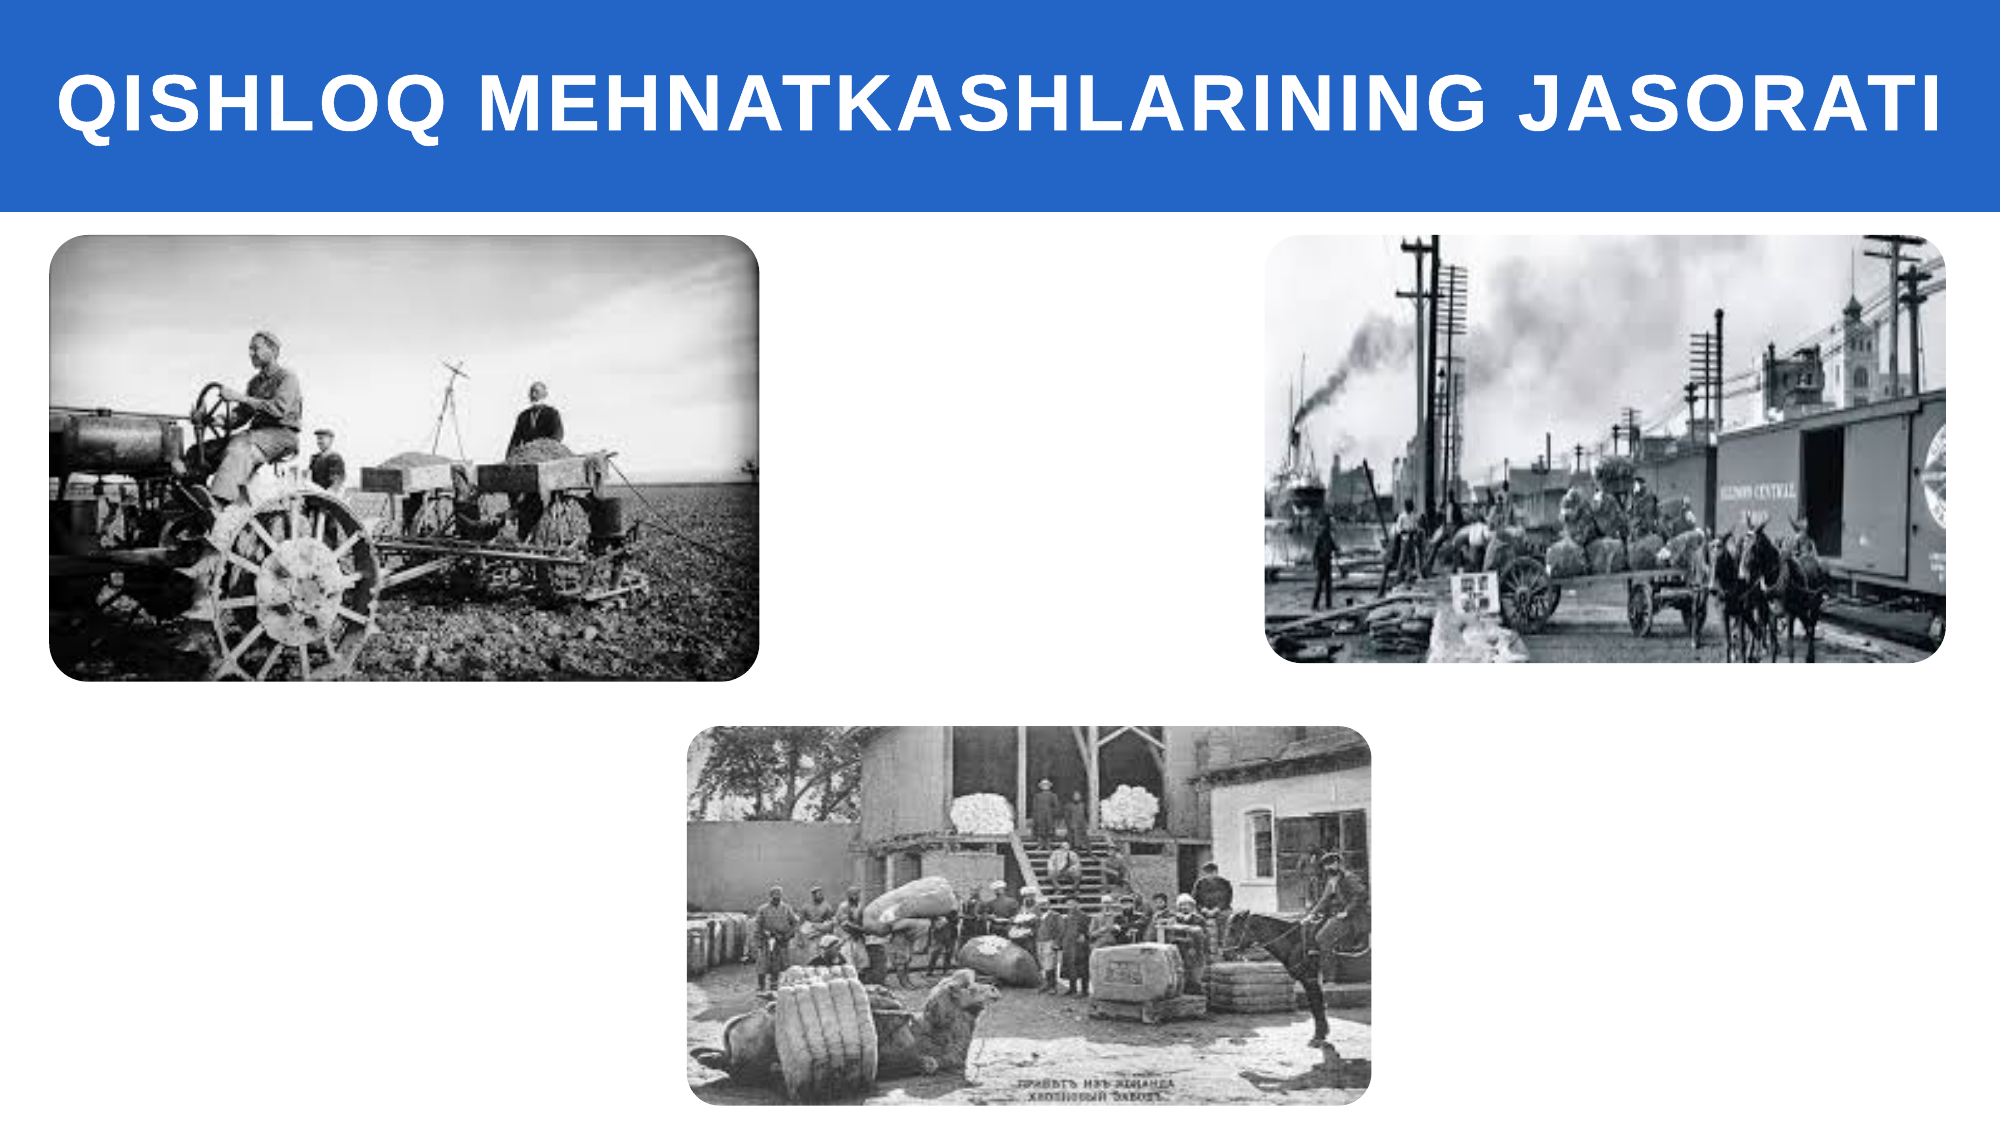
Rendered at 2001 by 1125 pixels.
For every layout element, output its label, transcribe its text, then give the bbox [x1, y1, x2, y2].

picture [686, 726, 1372, 1106]
picture [49, 234, 760, 682]
title Qishloq mehnatkashlarining jasorati [0, 0, 2000, 212]
picture [1264, 234, 1946, 664]
